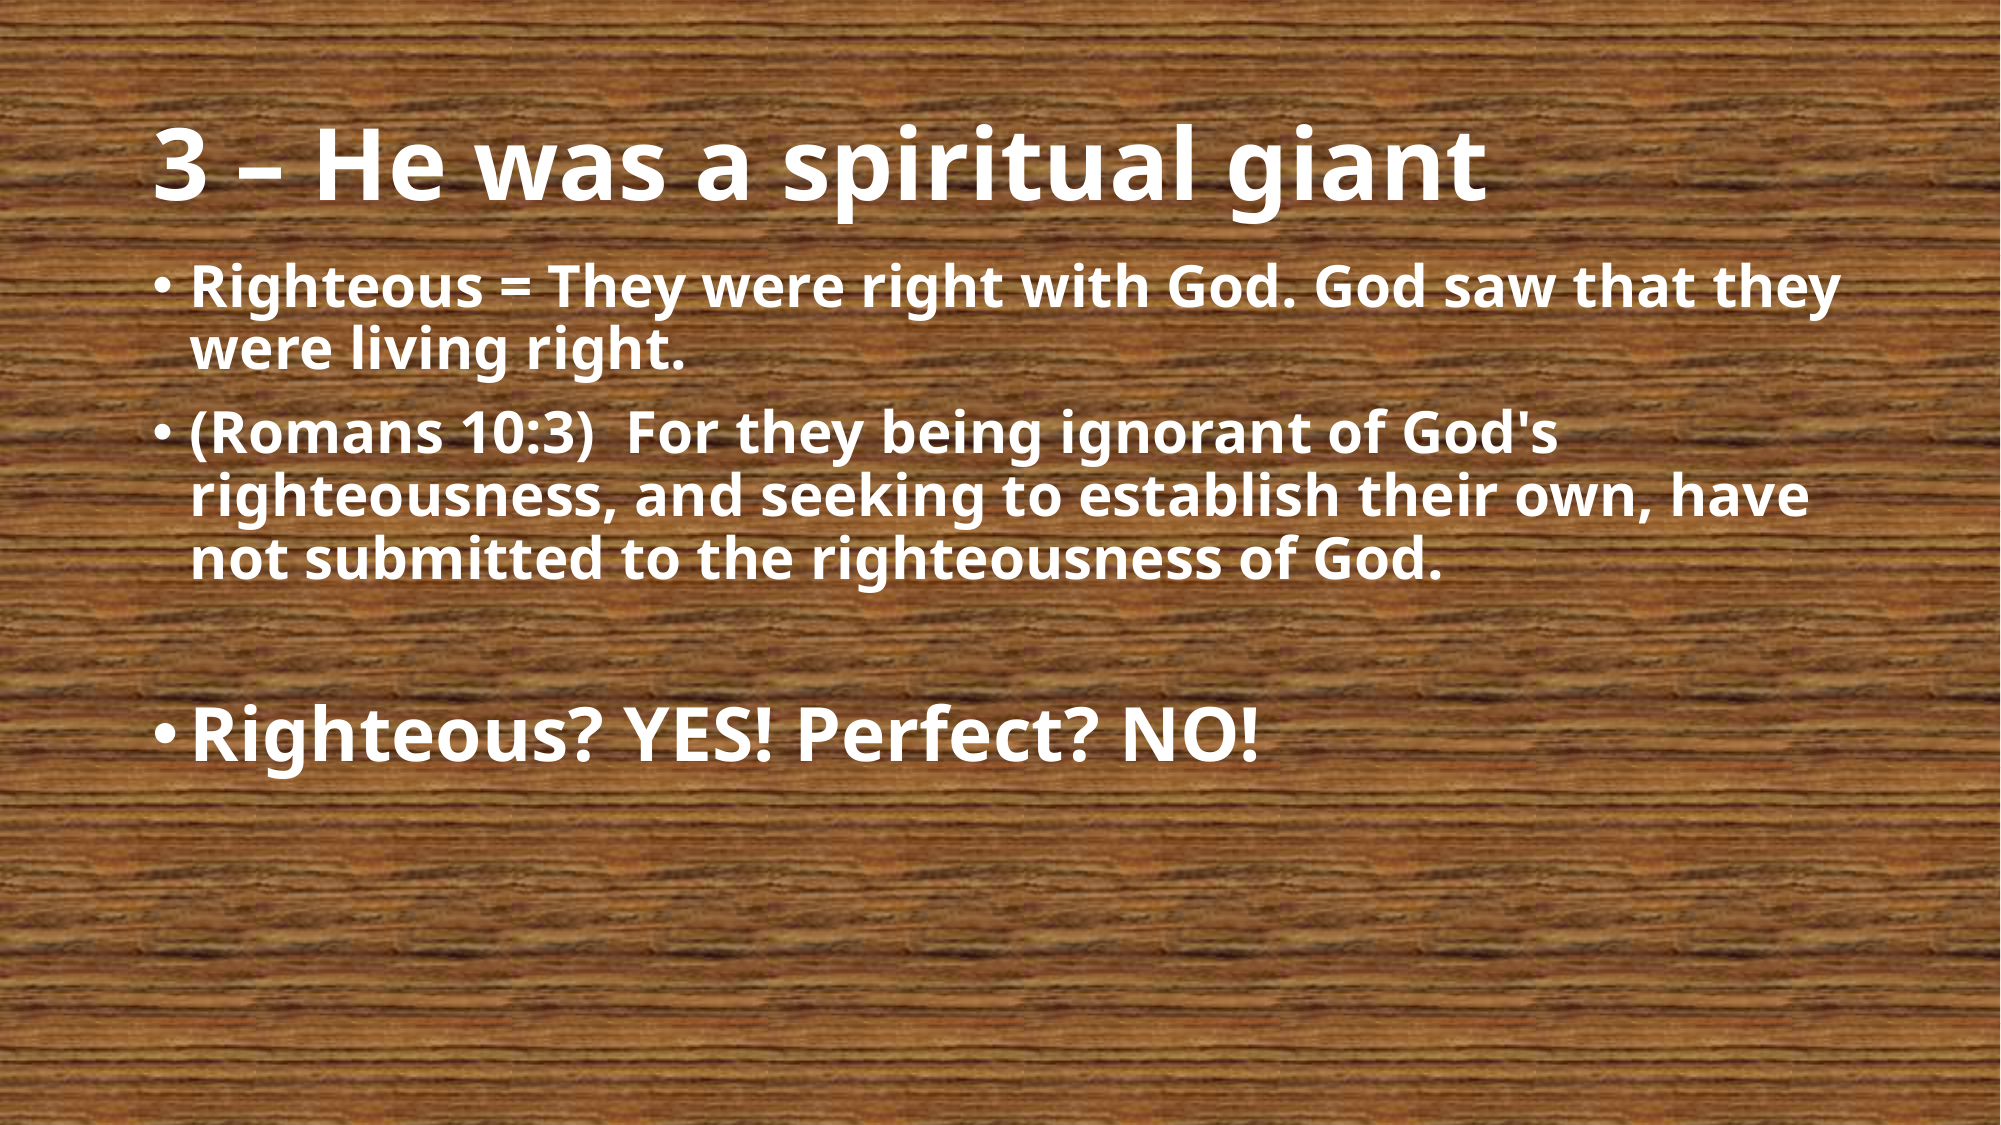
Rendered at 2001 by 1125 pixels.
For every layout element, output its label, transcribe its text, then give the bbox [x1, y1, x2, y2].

title 3 – He was a spiritual giant [137, 59, 1863, 249]
picture [0, 0, 2001, 1125]
list Righteous = They were right with God. God saw that they were living right. (Romans 10:3) For they being ignorant of God's righteousness, and seeking to establish their own, have not submitted to the righteousness of God. Righteous? YES! Perfect? NO! [137, 249, 1863, 1014]
